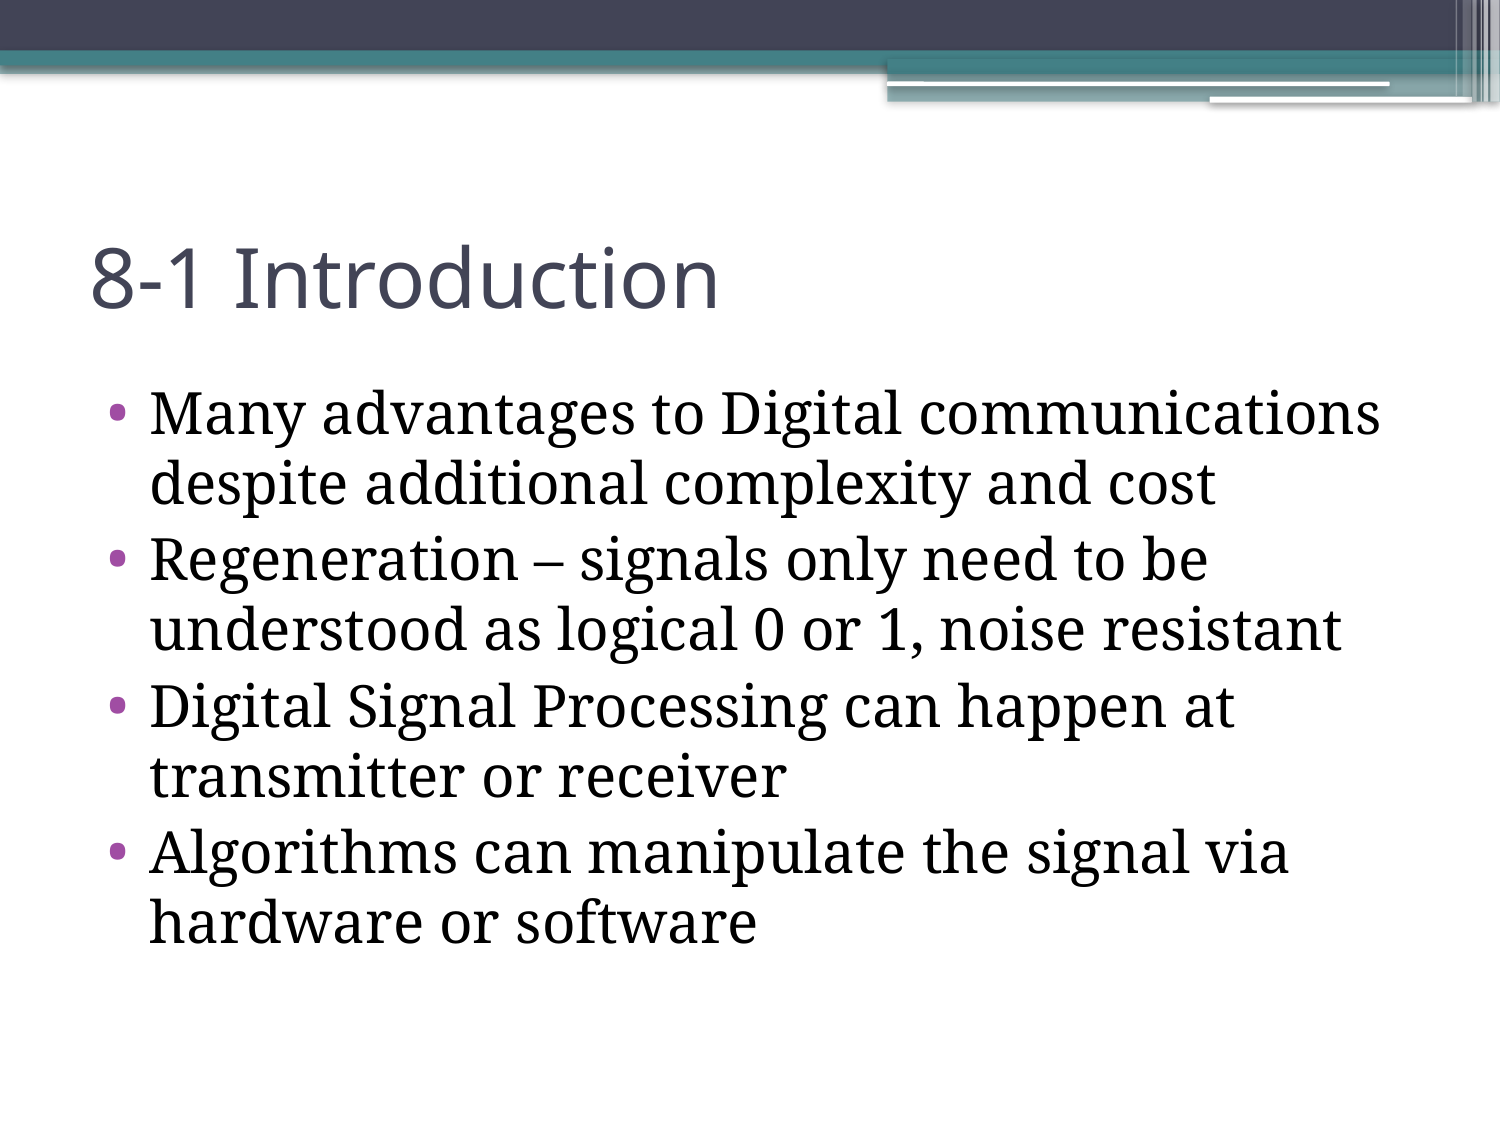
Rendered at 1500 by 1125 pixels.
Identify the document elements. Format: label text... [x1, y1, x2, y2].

list Many advantages to Digital communications despite additional complexity and cost Regeneration – signals only need to be understood as logical 0 or 1, noise resistant Digital Signal Processing can happen at transmitter or receiver Algorithms can manipulate the signal via hardware or software [75, 368, 1425, 1079]
title 8-1 Introduction [75, 187, 1425, 363]
